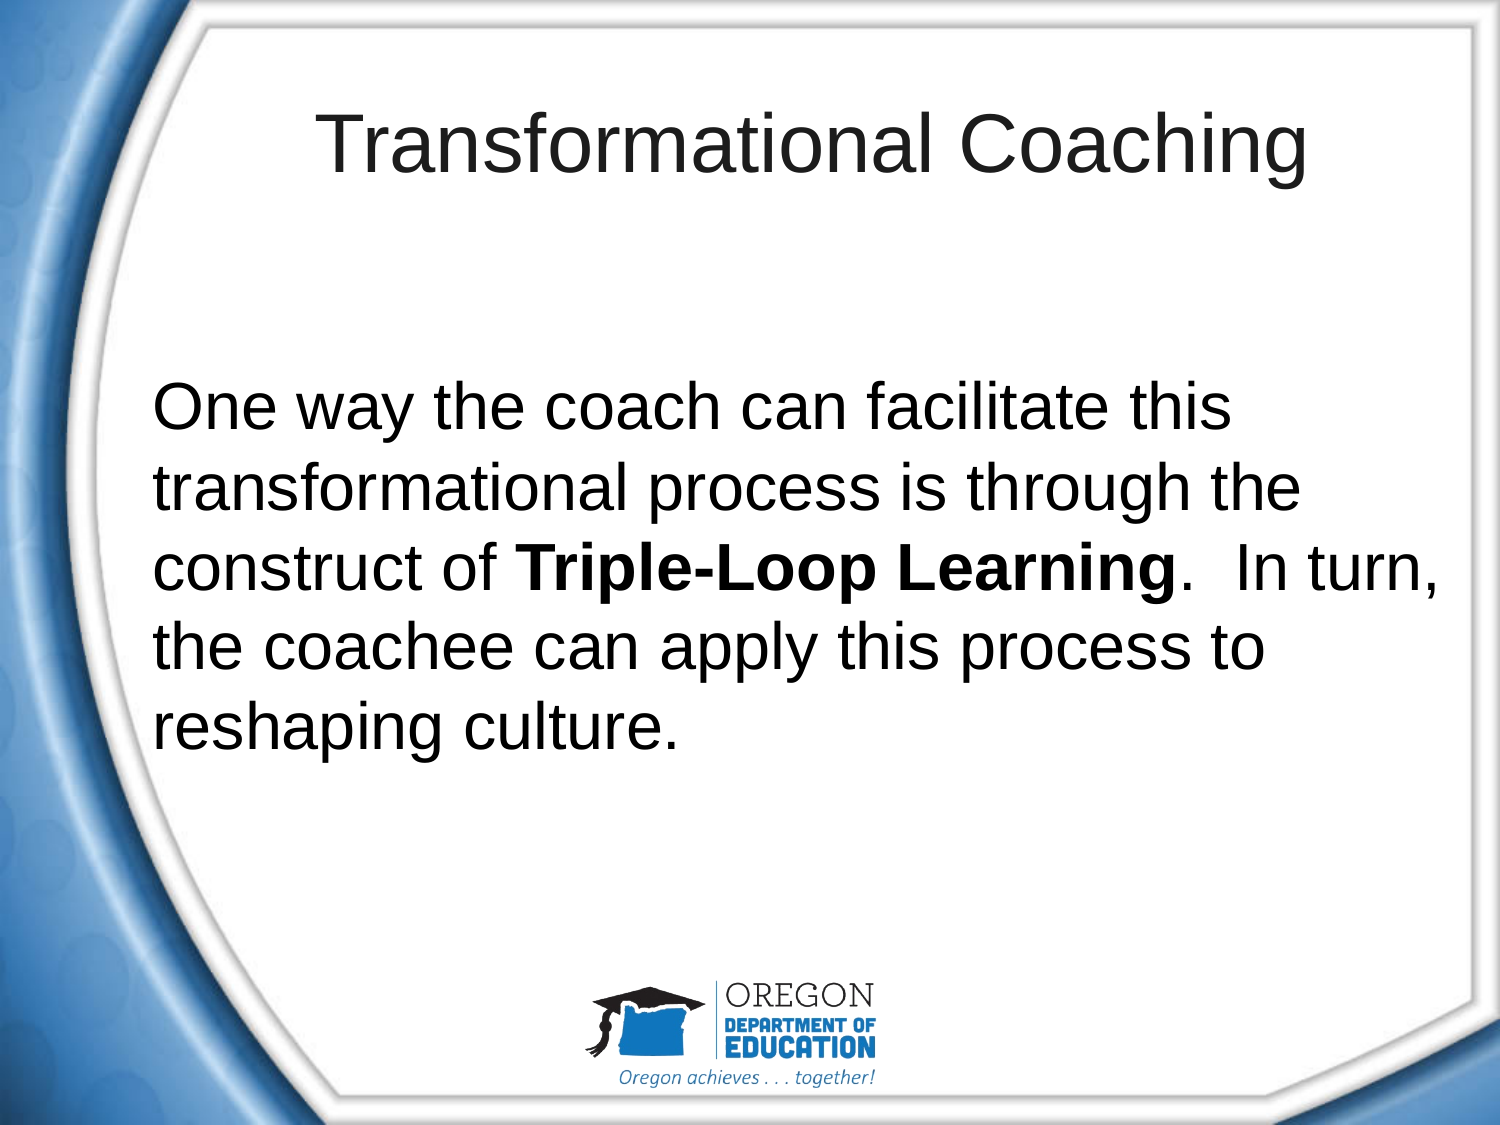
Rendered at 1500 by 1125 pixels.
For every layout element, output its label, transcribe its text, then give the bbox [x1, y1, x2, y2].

title Transformational Coaching [137, 45, 1488, 233]
list One way the coach can facilitate this transformational process is through the construct of Triple-Loop Learning. In turn, the coachee can apply this process to reshaping culture. [137, 262, 1488, 963]
picture [0, 0, 1500, 1125]
